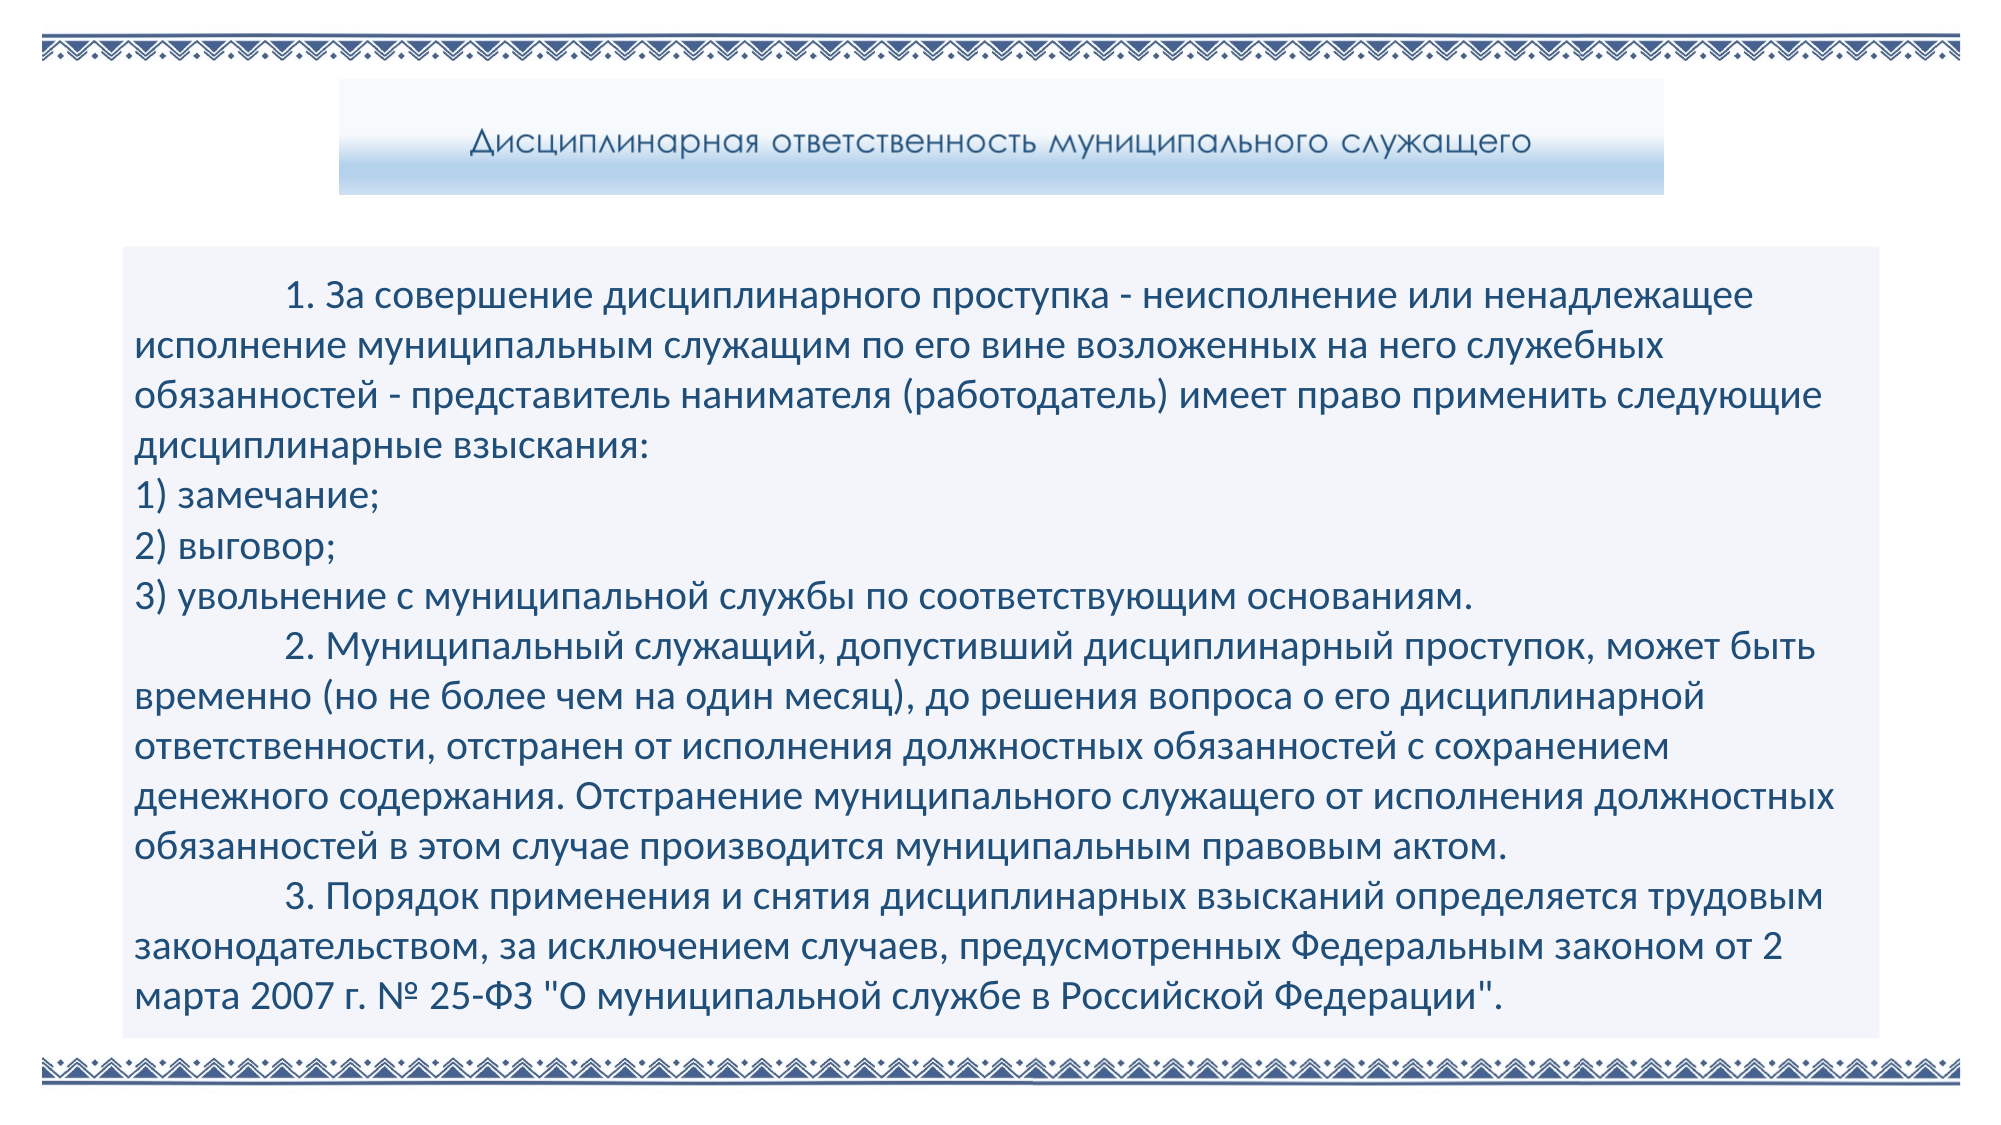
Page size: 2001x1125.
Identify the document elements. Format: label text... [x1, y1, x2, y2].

text_box 1. За совершение дисциплинарного проступка - неисполнение или ненадлежащее исполнение муниципальным служащим по его вине возложенных на него служебных обязанностей - представитель нанимателя (работодатель) имеет право применить следующие дисциплинарные взыскания: 1) замечание; 2) выговор; 3) увольнение с муниципальной службы по соответствующим основаниям. 2. Муниципальный служащий, допустивший дисциплинарный проступок, может быть временно (но не более чем на один месяц), до решения вопроса о его дисциплинарной ответственности, отстранен от исполнения должностных обязанностей с сохранением денежного содержания. Отстранение муниципального служащего от исполнения должностных обязанностей в этом случае производится муниципальным правовым актом. 3. Порядок применения и снятия дисциплинарных взысканий определяется трудовым законодательством, за исключением случаев, предусмотренных Федеральным законом от 2 марта 2007 г. № 25-ФЗ "О муниципальной службе в Российской Федерации". [122, 246, 1880, 1039]
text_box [42, 1056, 1961, 1094]
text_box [42, 24, 1961, 62]
picture [339, 79, 1664, 195]
